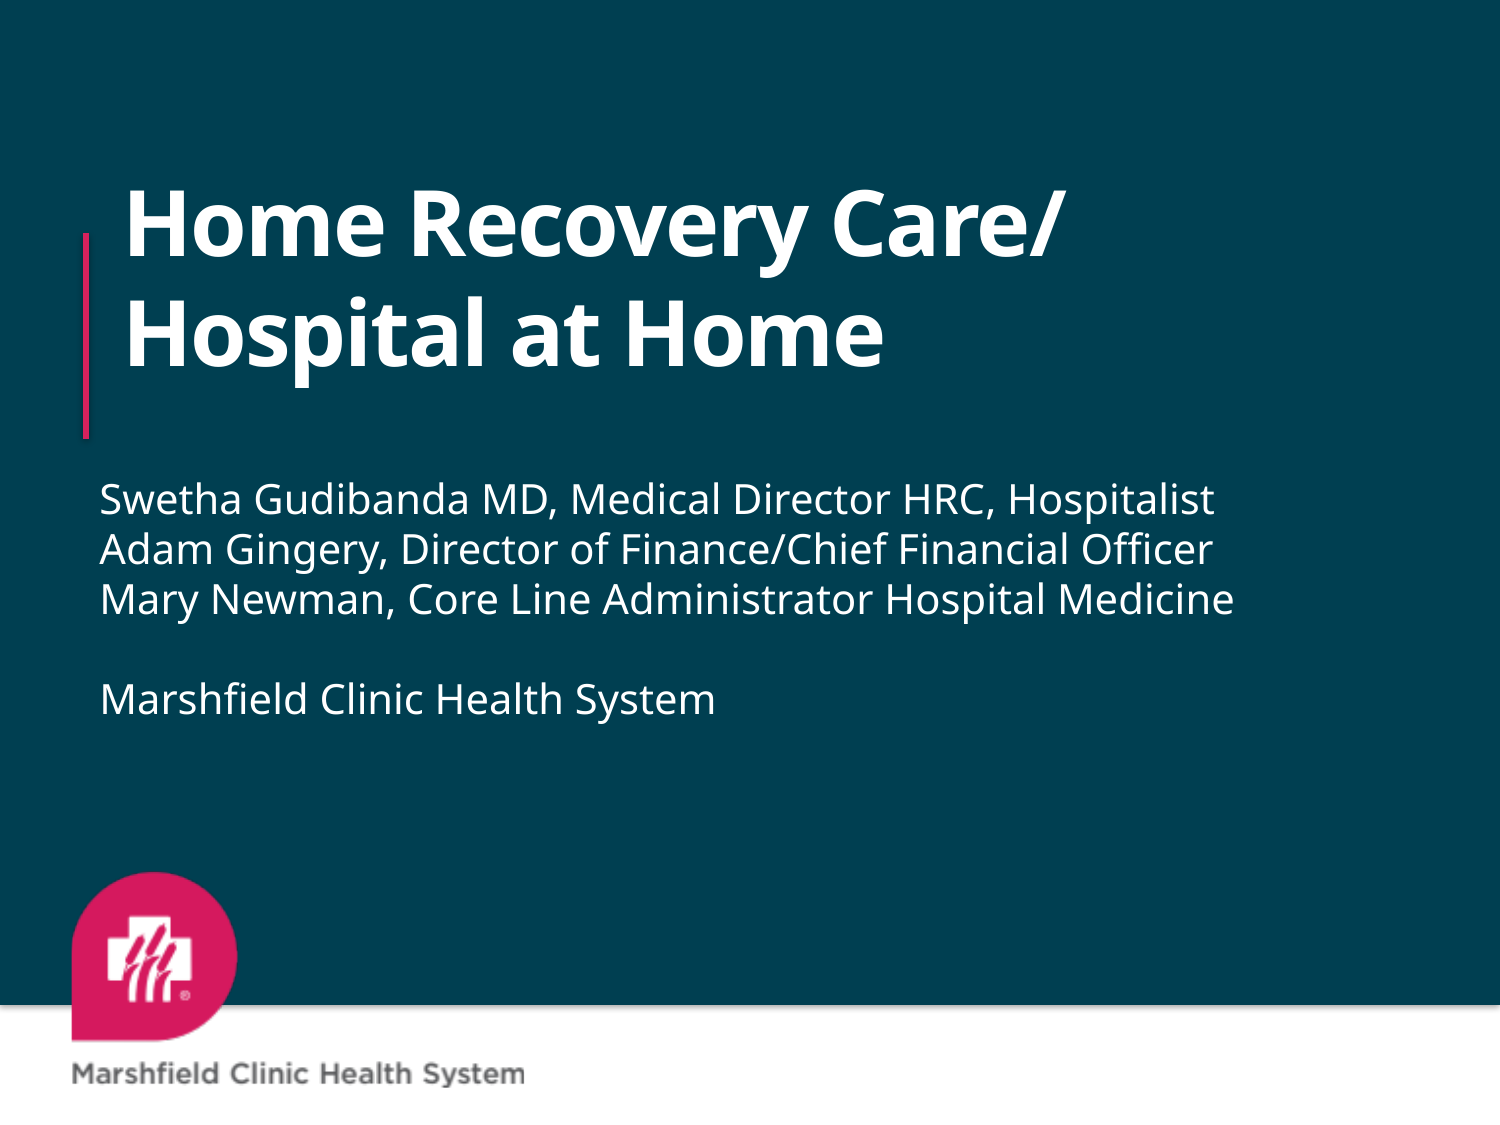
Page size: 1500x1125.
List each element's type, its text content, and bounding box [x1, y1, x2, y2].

picture [599, 718, 608, 723]
subtitle Swetha Gudibanda MD, Medical Director HRC, Hospitalist Adam Gingery, Director of Finance/Chief Financial Officer Mary Newman, Core Line Administrator Hospital Medicine Marshfield Clinic Health System [84, 465, 1371, 718]
title Home Recovery Care/ Hospital at Home [107, 157, 1265, 409]
